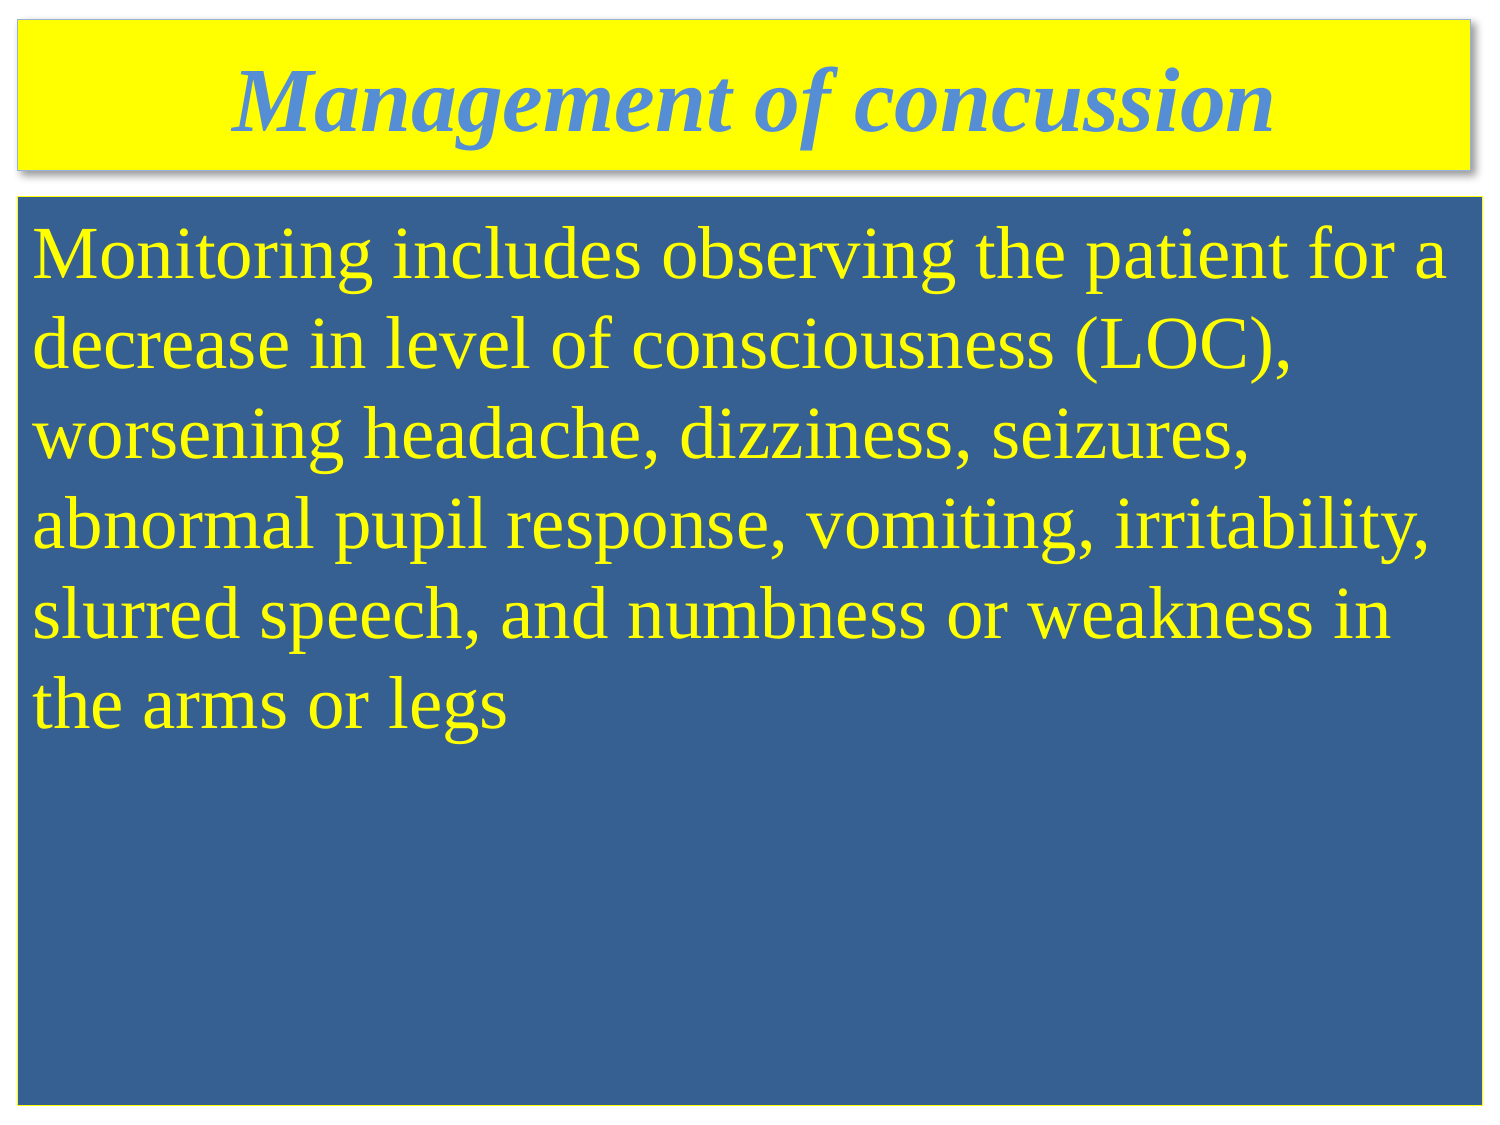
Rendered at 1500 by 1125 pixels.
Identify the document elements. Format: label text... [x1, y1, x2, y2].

title Management of concussion [17, 19, 1471, 171]
list Monitoring includes observing the patient for a decrease in level of consciousness (LOC), worsening headache, dizziness, seizures, abnormal pupil response, vomiting, irritability, slurred speech, and numbness or weakness in the arms or legs [17, 196, 1483, 1106]
